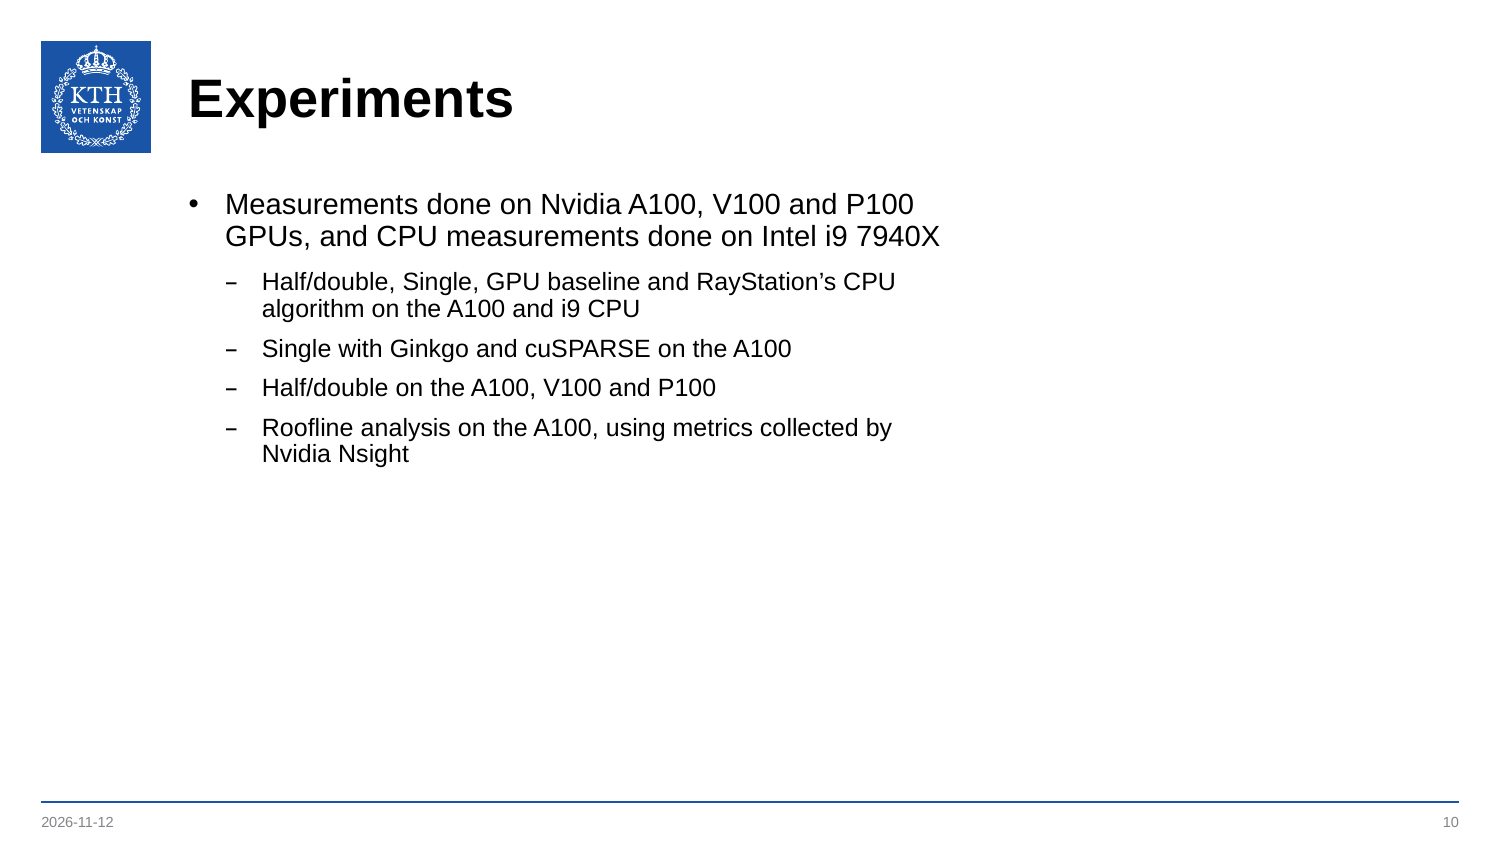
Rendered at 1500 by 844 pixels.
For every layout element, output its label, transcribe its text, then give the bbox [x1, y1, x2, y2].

title Experiments [173, 41, 1413, 152]
slide_number 10 [1121, 811, 1459, 832]
list Measurements done on Nvidia A100, V100 and P100 GPUs, and CPU measurements done on Intel i9 7940X Half/double, Single, GPU baseline and RayStation’s CPU algorithm on the A100 and i9 CPU Single with Ginkgo and cuSPARSE on the A100 Half/double on the A100, V100 and P100 Roofline analysis on the A100, using metrics collected by Nvidia Nsight [173, 182, 972, 803]
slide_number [41, 811, 379, 832]
